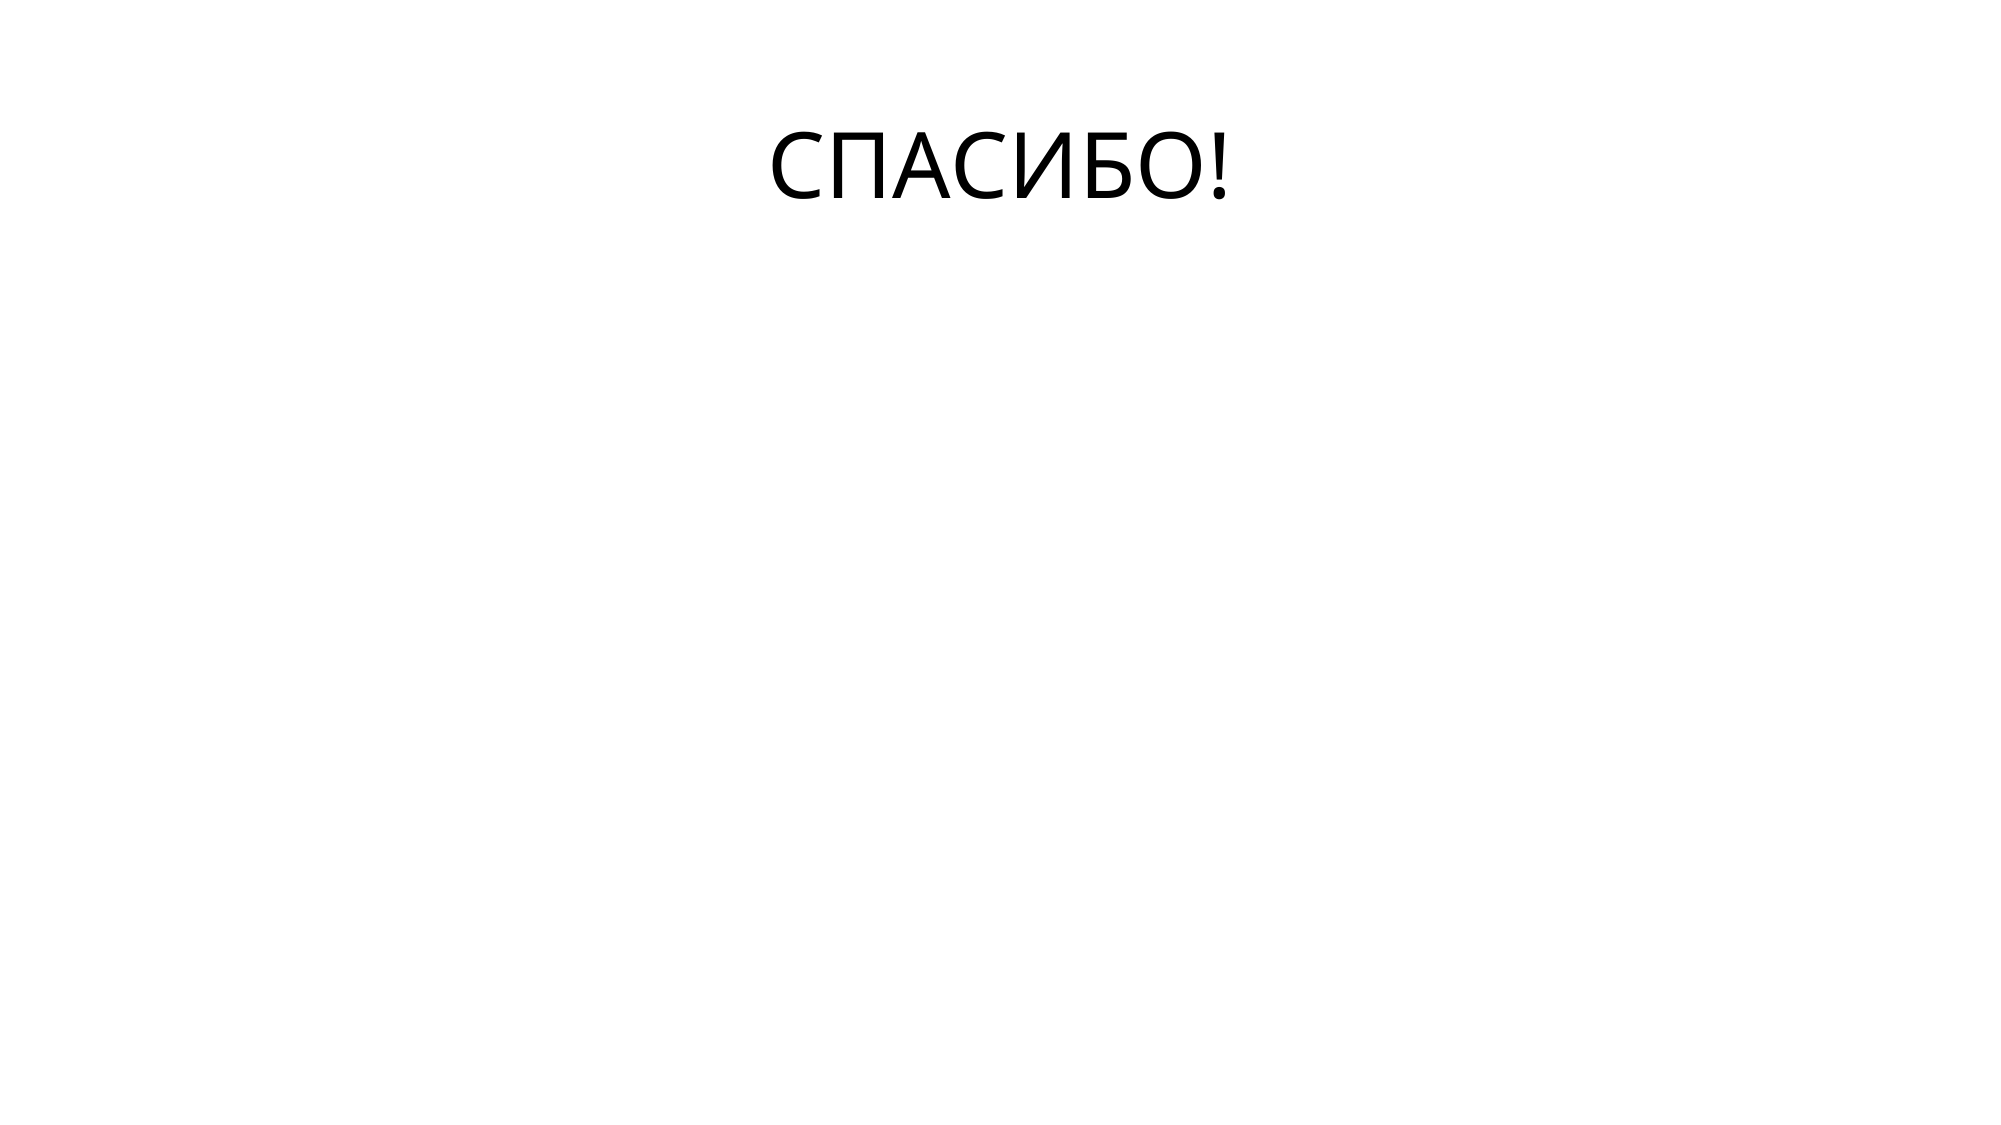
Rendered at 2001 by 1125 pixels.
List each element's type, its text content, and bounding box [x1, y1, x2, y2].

title СПАСИБО! [137, 59, 1863, 278]
